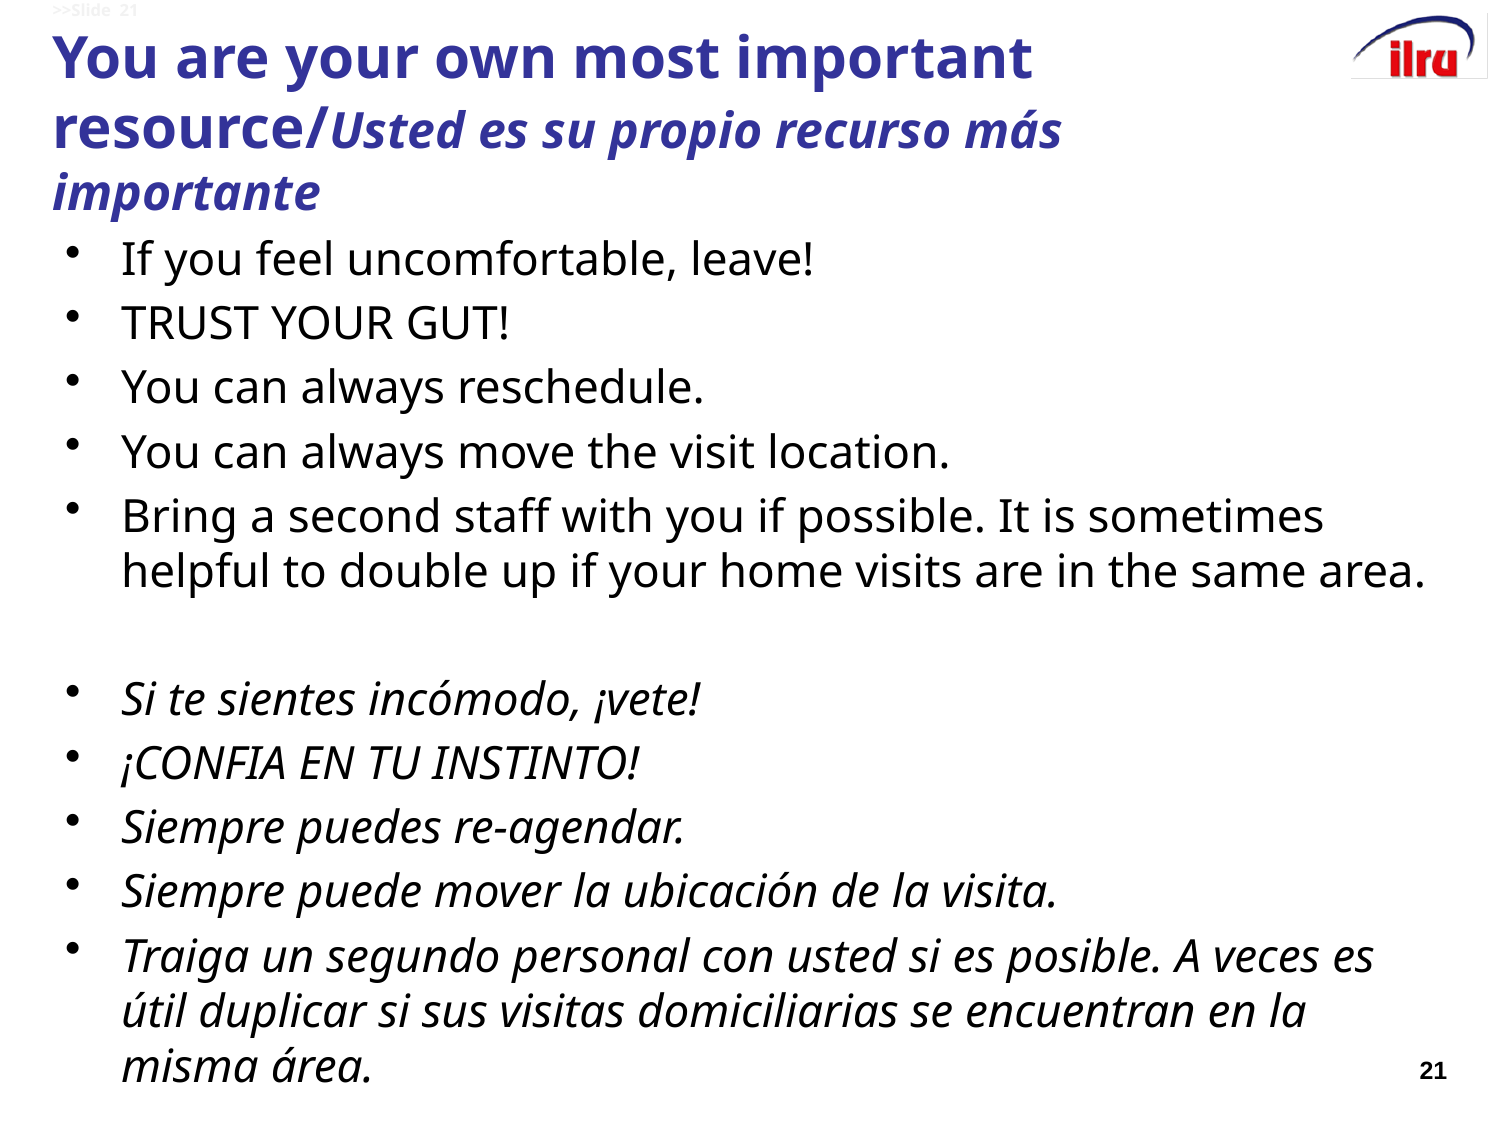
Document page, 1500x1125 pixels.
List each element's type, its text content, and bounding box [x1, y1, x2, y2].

picture [1350, 12, 1488, 79]
list If you feel uncomfortable, leave! TRUST YOUR GUT! You can always reschedule. You can always move the visit location. Bring a second staff with you if possible. It is sometimes helpful to double up if your home visits are in the same area. Si te sientes incómodo, ¡vete! ¡CONFIA EN TU INSTINTO! Siempre puedes re-agendar. Siempre puede mover la ubicación de la visita. Traiga un segundo personal con usted si es posible. A veces es útil duplicar si sus visitas domiciliarias se encuentran en la misma área. [49, 222, 1463, 1048]
slide_number 21 [1074, 1047, 1463, 1088]
title >>Slide 21 You are your own most important resource/Usted es su propio recurso más importante [37, 44, 1301, 176]
